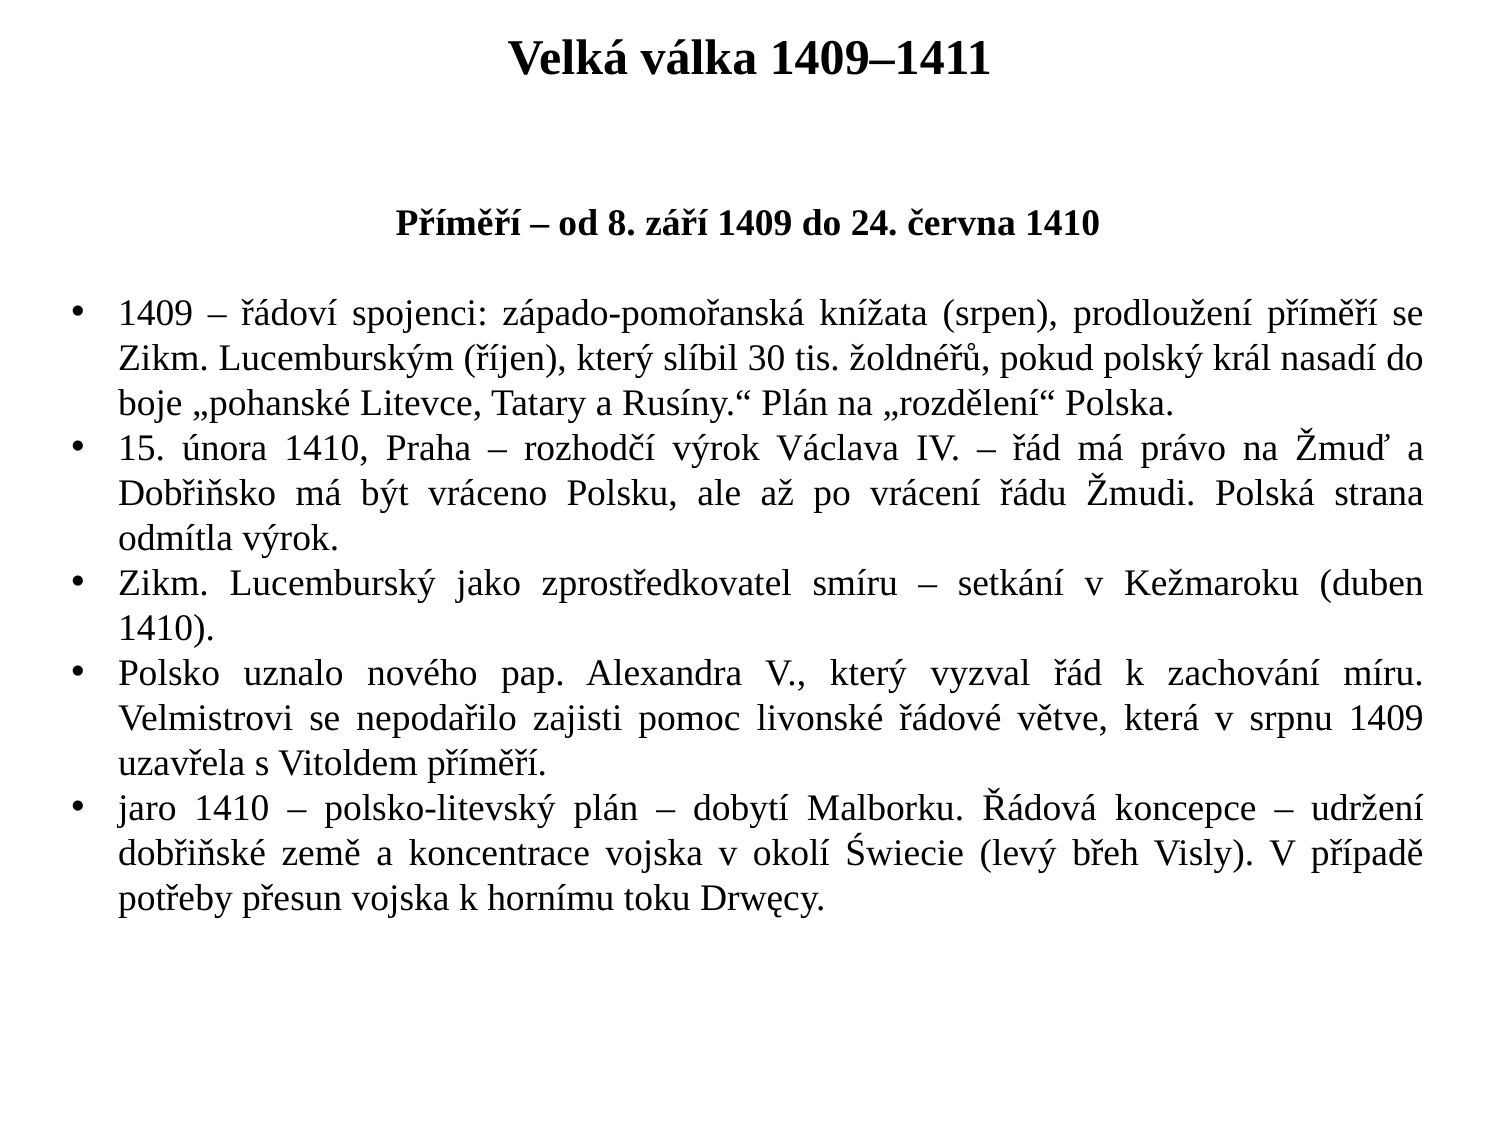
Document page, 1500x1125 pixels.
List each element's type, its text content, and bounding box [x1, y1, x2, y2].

text_box Příměří – od 8. září 1409 do 24. června 1410 1409 – řádoví spojenci: západo-pomořanská knížata (srpen), prodloužení příměří se Zikm. Lucemburským (říjen), který slíbil 30 tis. žoldnéřů, pokud polský král nasadí do boje „pohanské Litevce, Tatary a Rusíny.“ Plán na „rozdělení“ Polska. 15. února 1410, Praha – rozhodčí výrok Václava IV. – řád má právo na Žmuď a Dobřiňsko má být vráceno Polsku, ale až po vrácení řádu Žmudi. Polská strana odmítla výrok. Zikm. Lucemburský jako zprostředkovatel smíru – setkání v Kežmaroku (duben 1410). Polsko uznalo nového pap. Alexandra V., který vyzval řád k zachování míru. Velmistrovi se nepodařilo zajisti pomoc livonské řádové větve, která v srpnu 1409 uzavřela s Vitoldem příměří. jaro 1410 – polsko-litevský plán – dobytí Malborku. Řádová koncepce – udržení dobřiňské země a koncentrace vojska v okolí Świecie (levý břeh Visly). V případě potřeby přesun vojska k hornímu toku Drwęcy. [56, 190, 1441, 926]
text_box Velká válka 1409–1411 [0, 16, 1500, 92]
